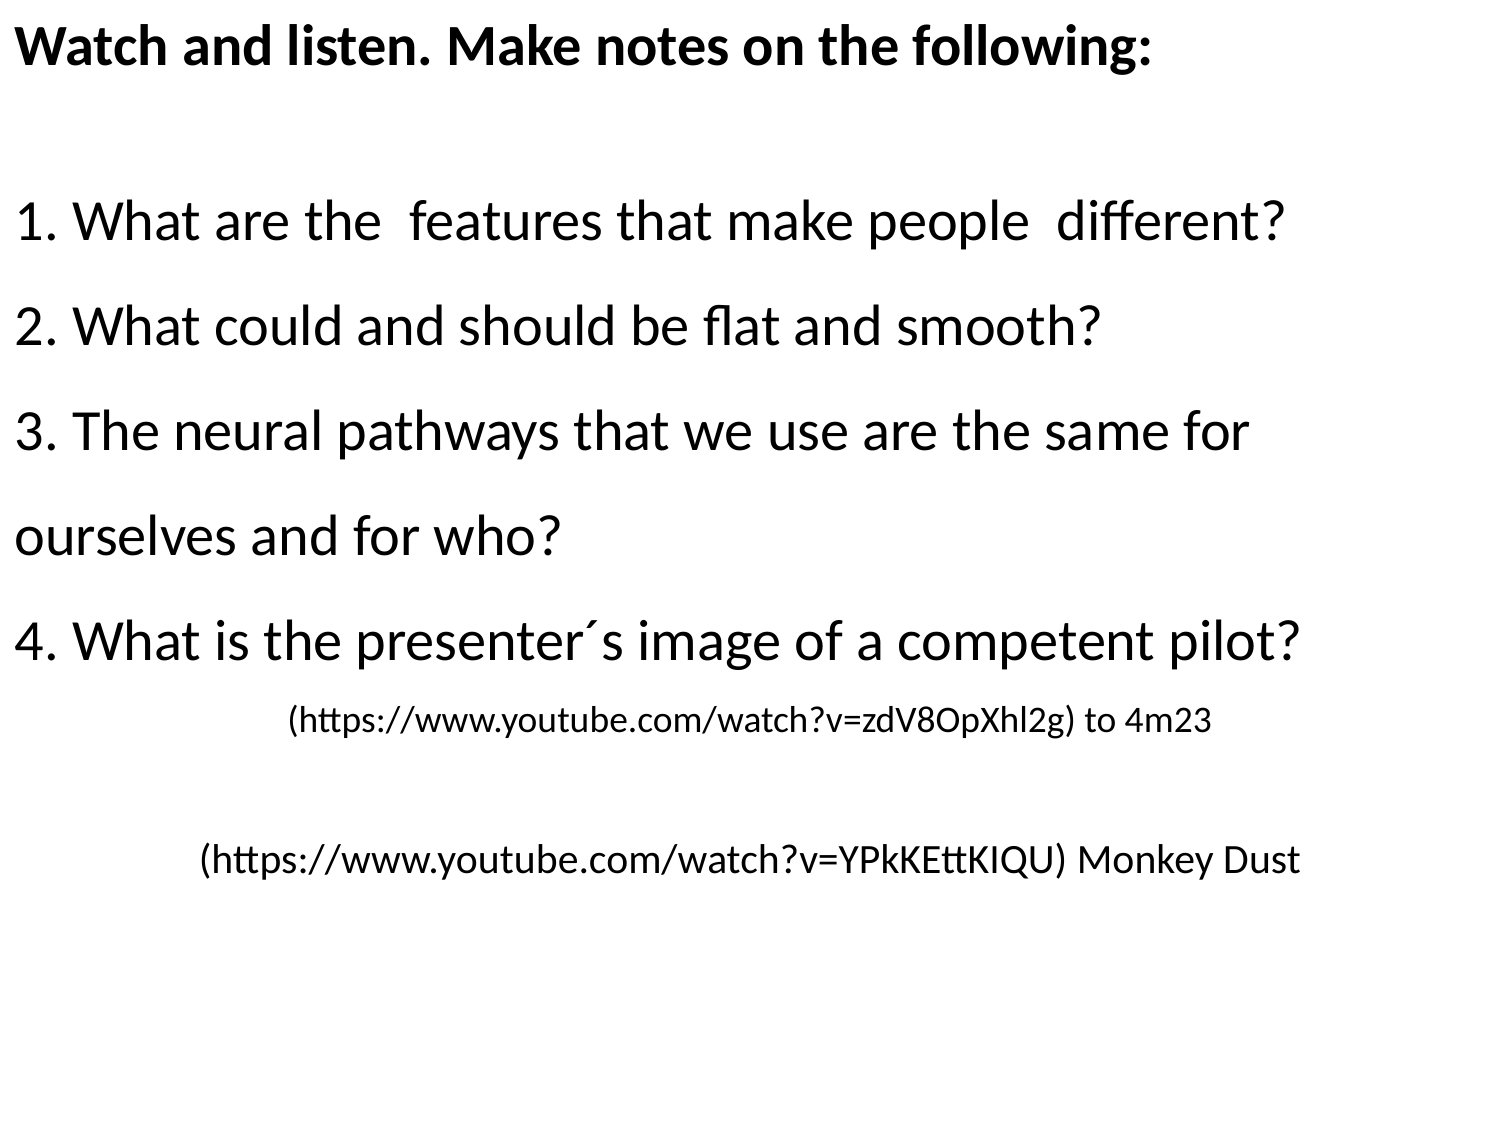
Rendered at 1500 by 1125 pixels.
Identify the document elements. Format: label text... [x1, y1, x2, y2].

text_box Watch and listen. Make notes on the following: 1. What are the features that make people different? 2. What could and should be flat and smooth? 3. The neural pathways that we use are the same for ourselves and for who? 4. What is the presenter´s image of a competent pilot? (https://www.youtube.com/watch?v=zdV8OpXhl2g) to 4m23 (https://www.youtube.com/watch?v=YPkKEttKIQU) Monkey Dust [0, 0, 1500, 1125]
